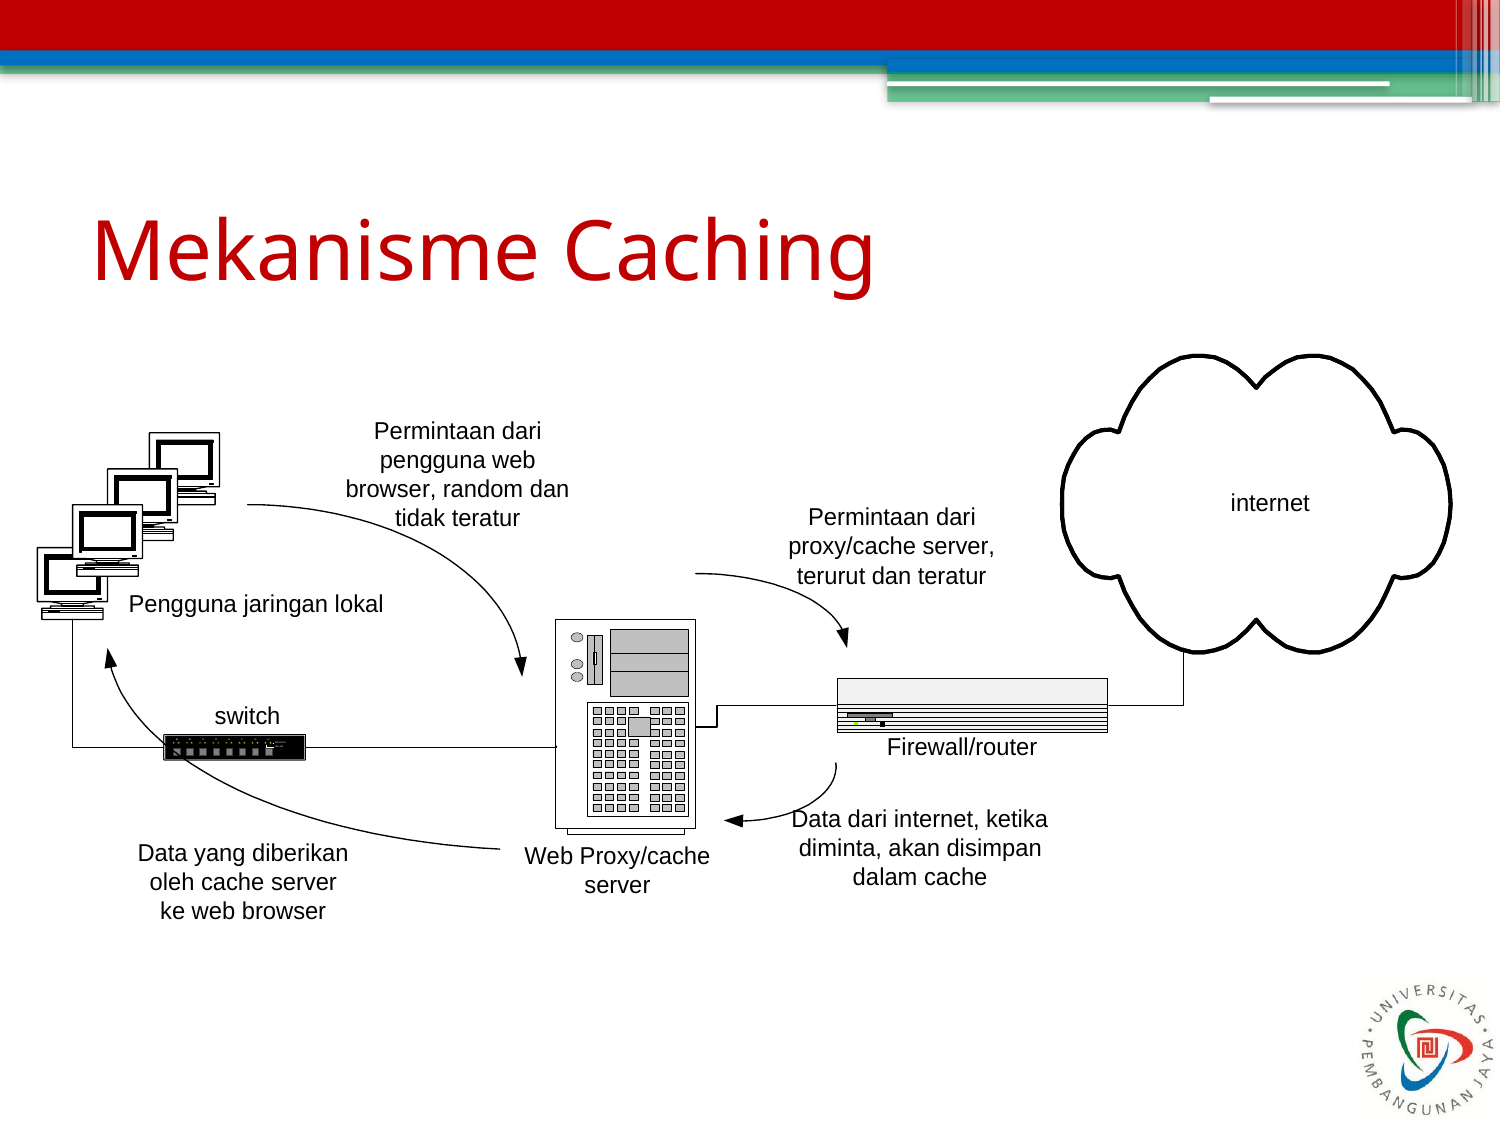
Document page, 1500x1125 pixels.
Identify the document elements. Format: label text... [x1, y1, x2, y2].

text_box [34, 351, 1455, 930]
picture [1352, 976, 1500, 1125]
title Mekanisme Caching [75, 137, 1425, 313]
